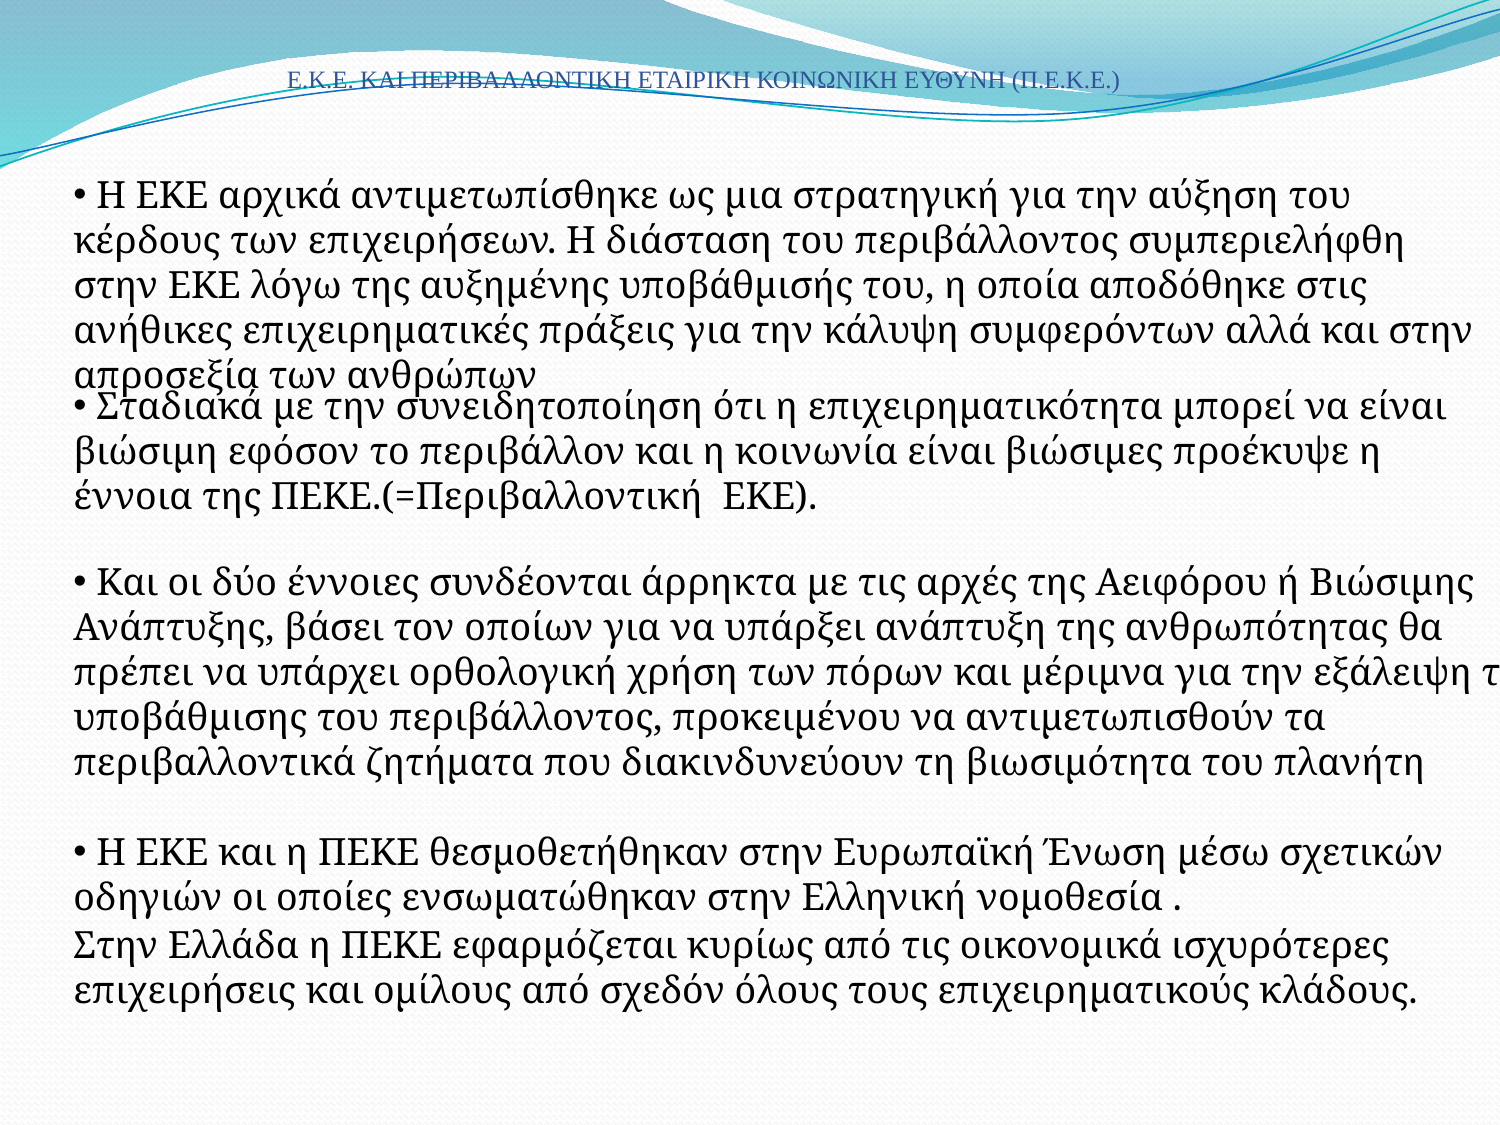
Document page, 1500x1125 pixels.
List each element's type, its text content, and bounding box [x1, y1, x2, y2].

text_box Σταδιακά με την συνειδητοποίηση ότι η επιχειρηματικότητα μπορεί να είναι βιώσιμη εφόσον το περιβάλλον και η κοινωνία είναι βιώσιμες προέκυψε η έννοια της ΠΕΚΕ.(=Περιβαλλοντική ΕΚΕ). [58, 374, 1500, 525]
text_box Ε.Κ.Ε. ΚΑΙ ΠΕΡΙΒΑΛΛΟΝΤΙΚΗ ΕΤΑΙΡΙΚΗ ΚΟΙΝΩΝΙΚΗ ΕΥΘΥΝΗ (Π.Ε.Κ.Ε.) [234, 58, 1171, 139]
text_box Η ΕΚΕ αρχικά αντιμετωπίσθηκε ως μια στρατηγική για την αύξηση του κέρδους των επιχειρήσεων. Η διάσταση του περιβάλλοντος συμπεριελήφθη στην ΕΚΕ λόγω της αυξημένης υποβάθμισής του, η οποία αποδόθηκε στις ανήθικες επιχειρηματικές πράξεις για την κάλυψη συμφερόντων αλλά και στην απροσεξία των ανθρώπων [58, 163, 1500, 374]
text_box Η ΕΚΕ και η ΠΕΚΕ θεσμοθετήθηκαν στην Ευρωπαϊκή Ένωση μέσω σχετικών οδηγιών οι οποίες ενσωματώθηκαν στην Ελληνική νομοθεσία . [58, 820, 1477, 913]
text_box Και οι δύο έννοιες συνδέονται άρρηκτα με τις αρχές της Αειφόρου ή Βιώσιμης Ανάπτυξης, βάσει τον οποίων για να υπάρξει ανάπτυξη της ανθρωπότητας θα πρέπει να υπάρχει ορθολογική χρήση των πόρων και μέριμνα για την εξάλειψη της υποβάθμισης του περιβάλλοντος, προκειμένου να αντιμετωπισθούν τα περιβαλλοντικά ζητήματα που διακινδυνεύουν τη βιωσιμότητα του πλανήτη [58, 550, 1500, 791]
text_box Στην Ελλάδα η ΠΕΚΕ εφαρμόζεται κυρίως από τις οικονομικά ισχυρότερες επιχειρήσεις και ομίλους από σχεδόν όλους τους επιχειρηματικούς κλάδους. [58, 913, 1500, 1019]
